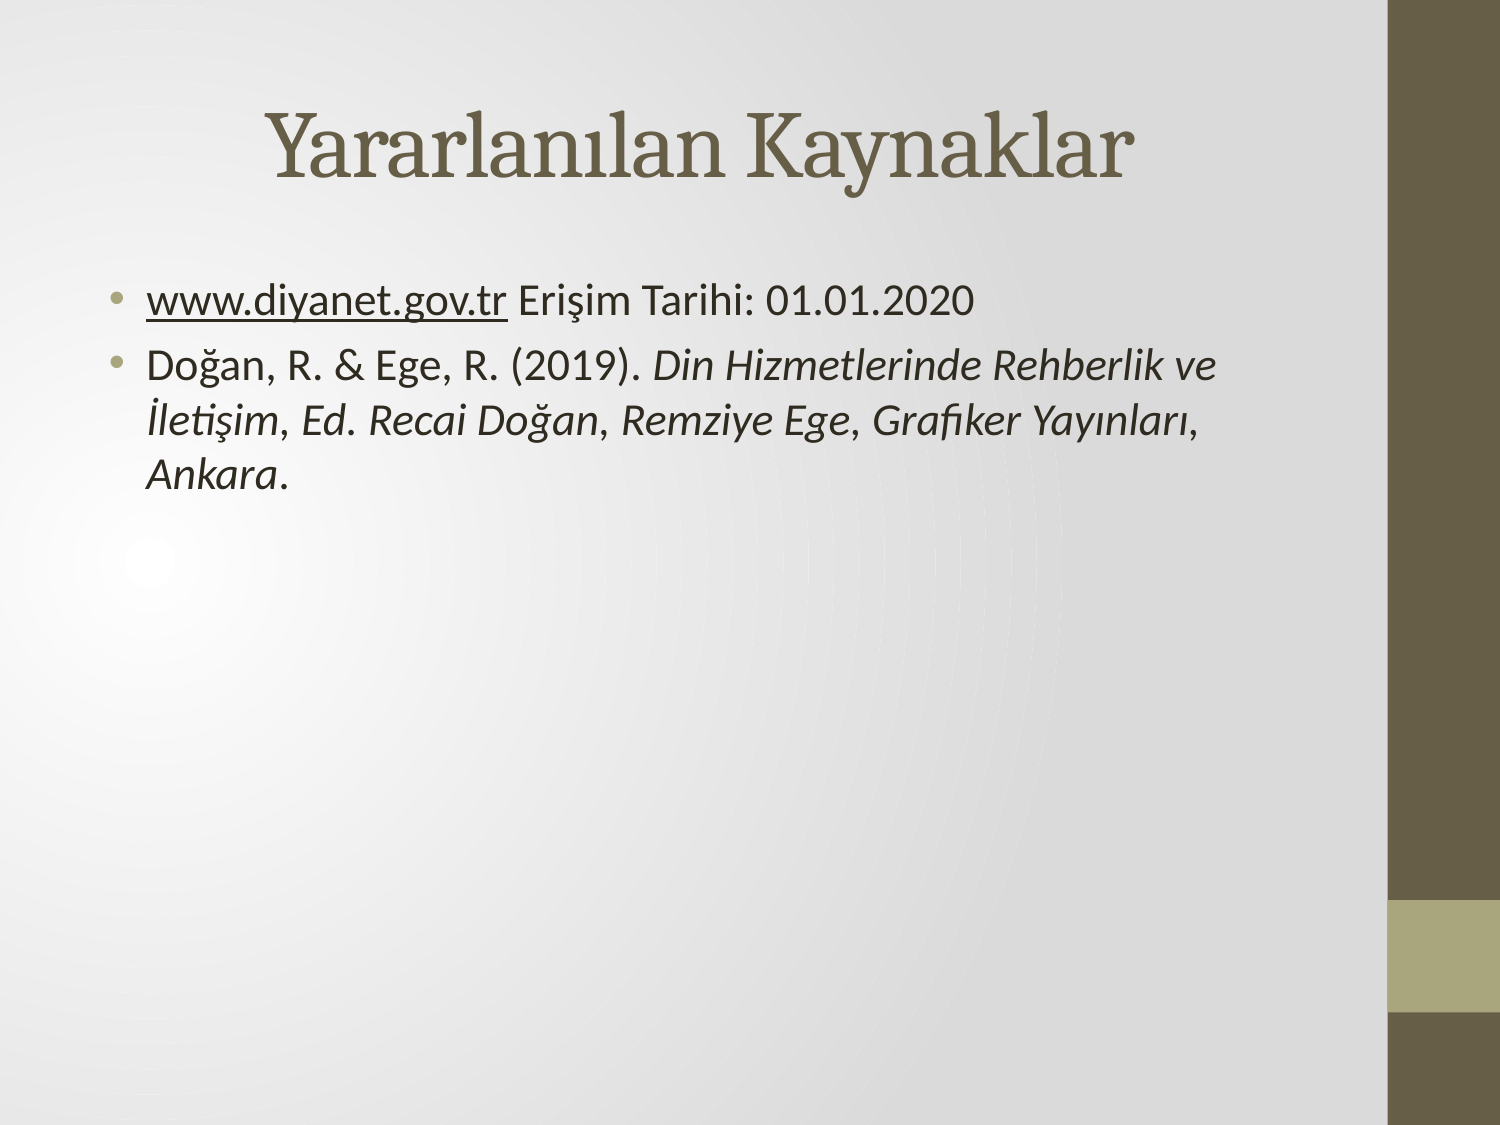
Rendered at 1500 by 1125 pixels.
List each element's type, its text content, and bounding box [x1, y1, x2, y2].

list www.diyanet.gov.tr Erişim Tarihi: 01.01.2020 Doğan, R. & Ege, R. (2019). Din Hizmetlerinde Rehberlik ve İletişim, Ed. Recai Doğan, Remziye Ege, Grafiker Yayınları, Ankara. [75, 262, 1325, 1050]
title Yararlanılan Kaynaklar [75, 45, 1325, 233]
